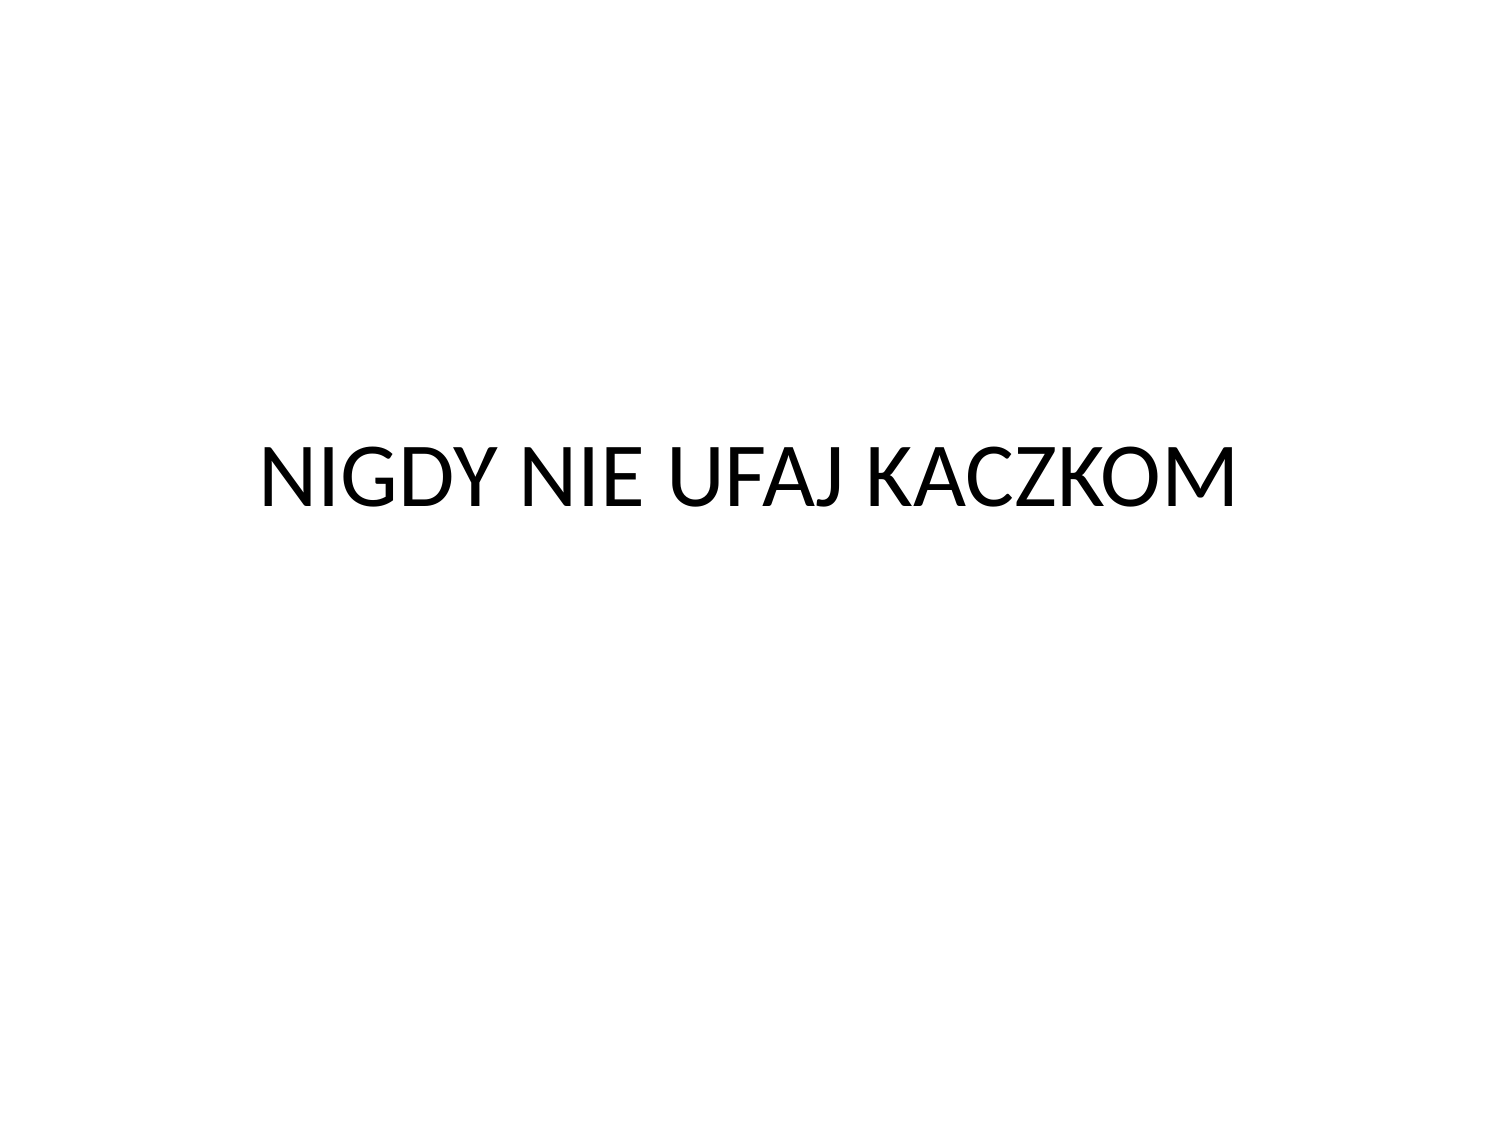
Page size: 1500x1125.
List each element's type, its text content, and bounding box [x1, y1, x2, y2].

title NIGDY NIE UFAJ KACZKOM [112, 349, 1388, 591]
